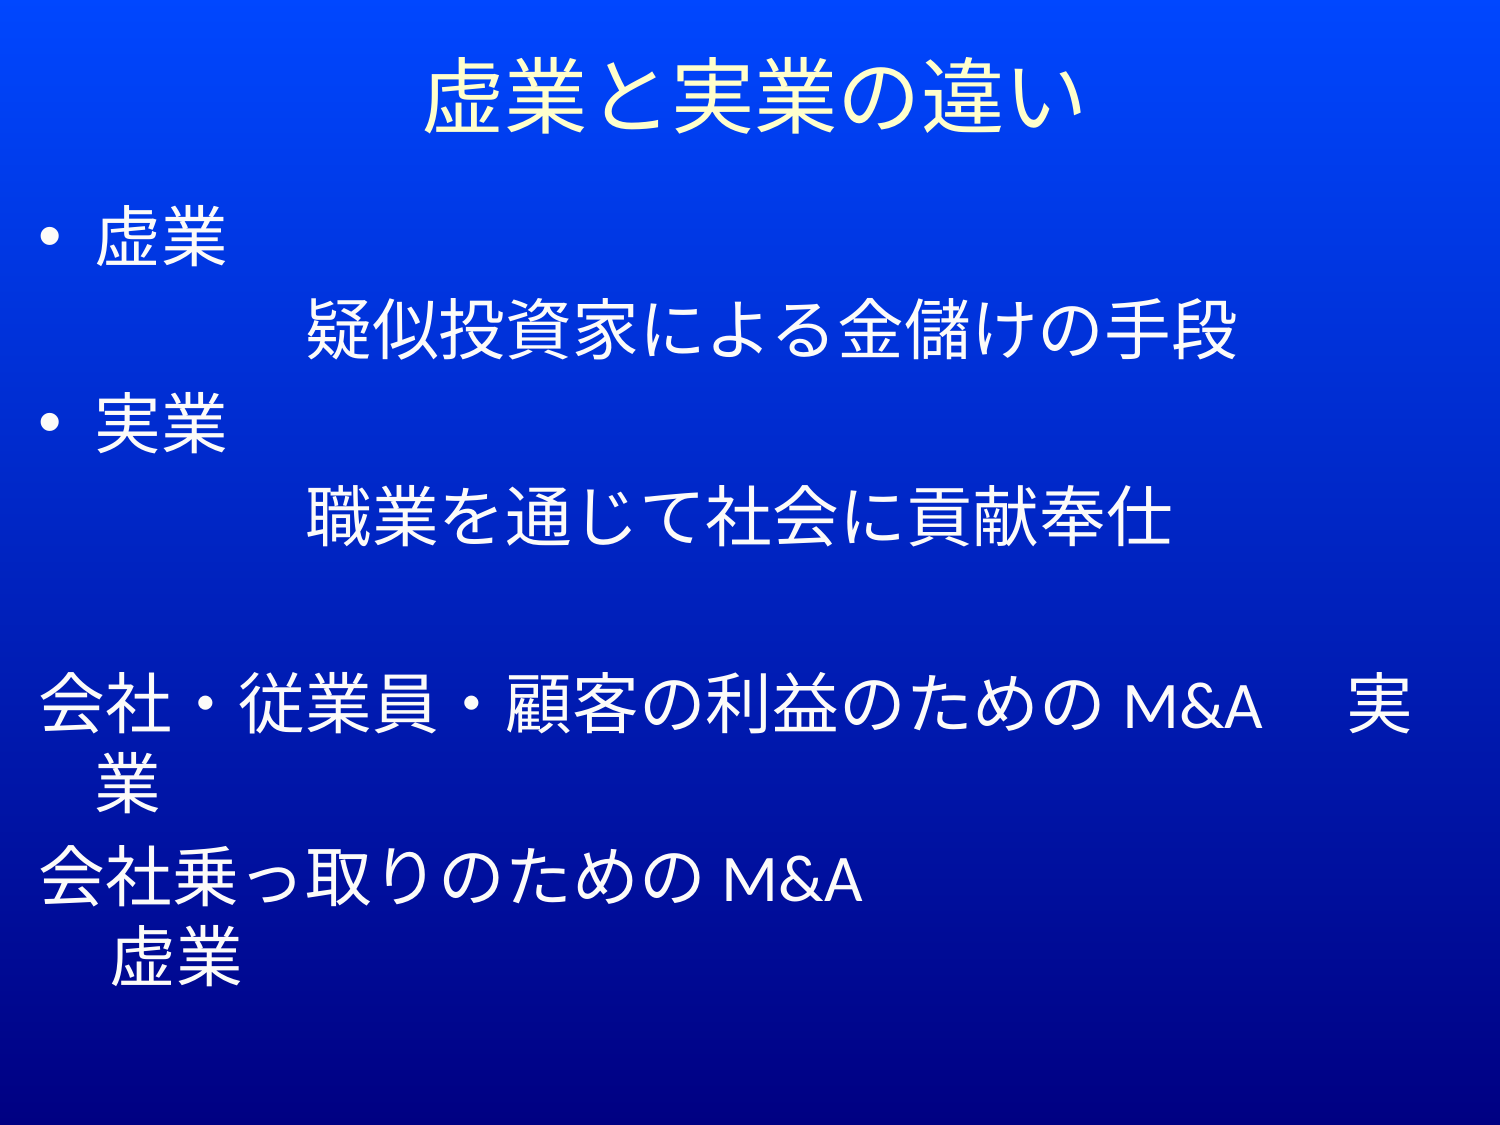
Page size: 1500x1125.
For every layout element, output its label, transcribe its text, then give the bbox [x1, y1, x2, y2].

list 虚業 疑似投資家による金儲けの手段 実業 職業を通じて社会に貢献奉仕 会社・従業員・顧客の利益のためのM&A 実業 会社乗っ取りのためのM&A 虚業 [23, 187, 1454, 880]
title 虚業と実業の違い [116, 0, 1393, 187]
